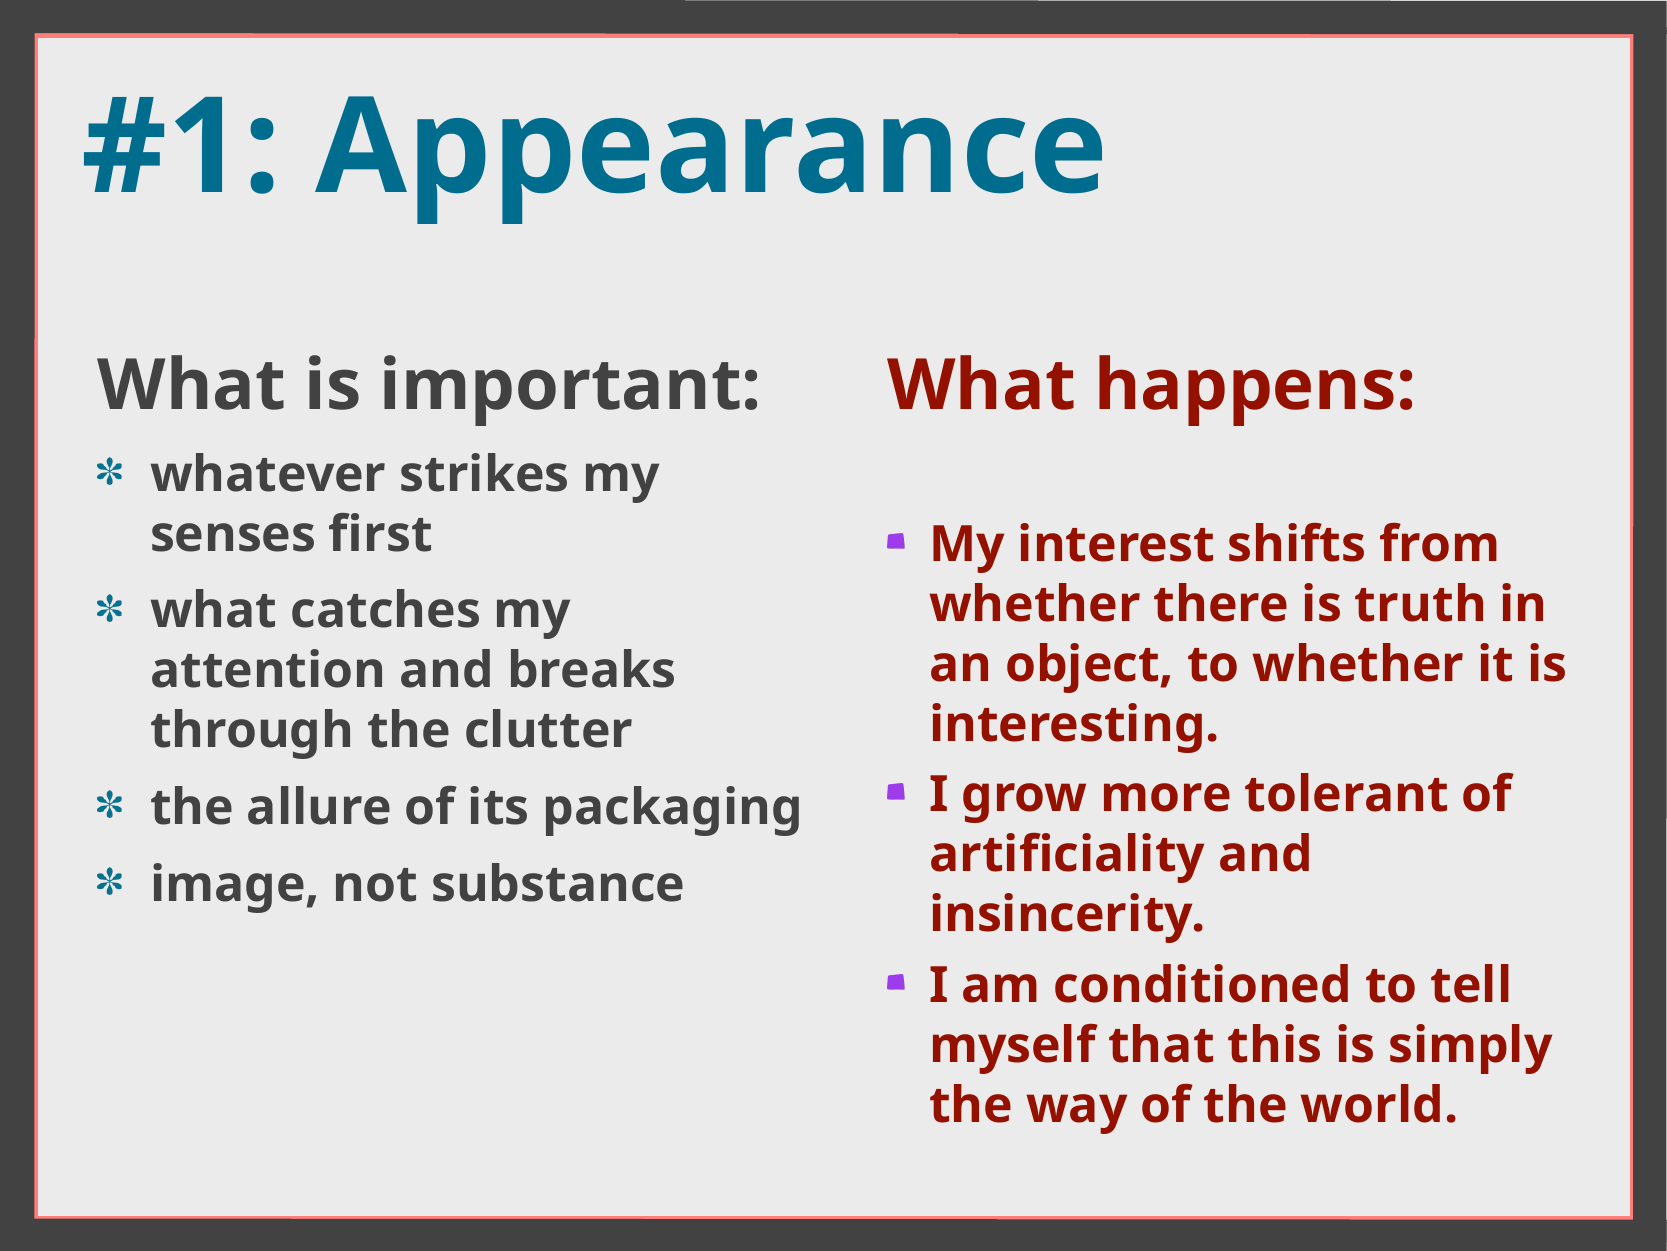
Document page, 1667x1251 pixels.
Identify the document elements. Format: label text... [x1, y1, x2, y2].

picture [112, 809, 122, 818]
picture [97, 457, 122, 485]
picture [97, 867, 122, 895]
picture [112, 613, 122, 622]
picture [97, 594, 122, 622]
text_box What is important: whatever strikes my senses first what catches my attention and breaks through the clutter the allure of its packaging image, not substance [91, 341, 825, 1198]
picture [887, 533, 905, 549]
picture [112, 476, 122, 485]
title #1: Appearance [74, 70, 1168, 324]
picture [887, 783, 905, 800]
picture [887, 974, 905, 990]
list What happens: My interest shifts from whether there is truth in an object, to whether it is interesting. I grow more tolerant of artificiality and insincerity. I am conditioned to tell myself that this is simply the way of the world. [880, 341, 1597, 1199]
picture [112, 886, 122, 895]
picture [97, 790, 122, 818]
